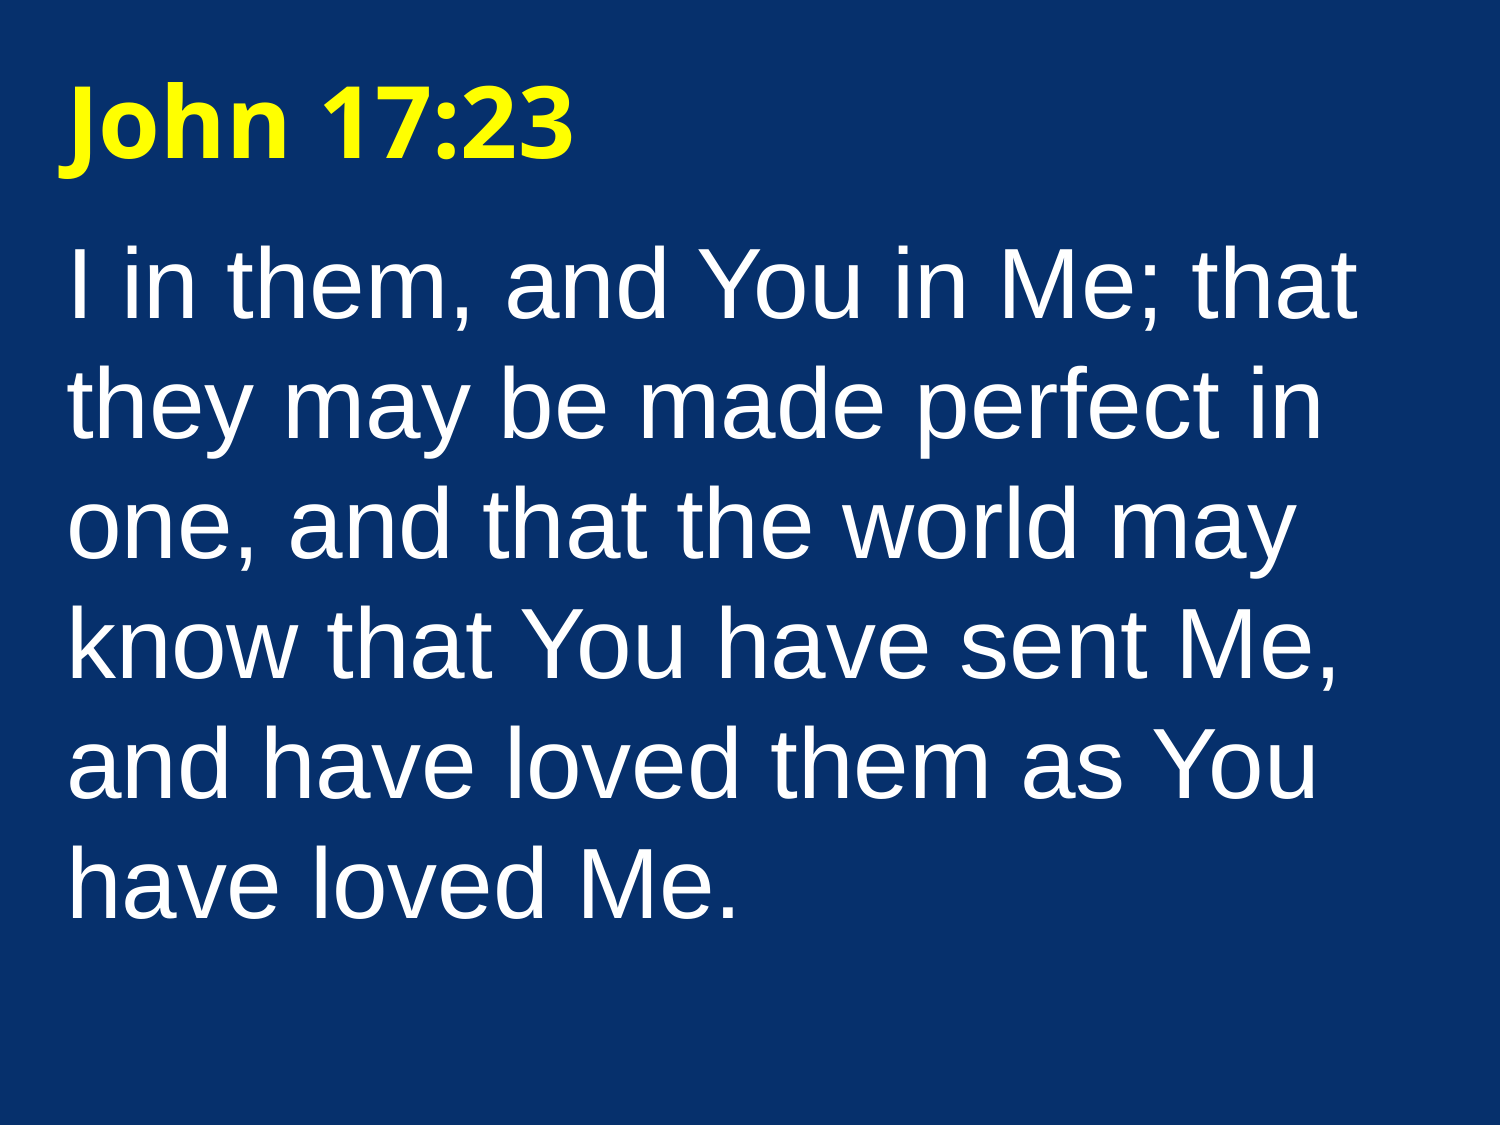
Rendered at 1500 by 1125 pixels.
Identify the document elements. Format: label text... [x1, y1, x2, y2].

text_box John 17:23 I in them, and You in Me; that they may be made perfect in one, and that the world may know that You have sent Me, and have loved them as You have loved Me. [51, 51, 1450, 946]
